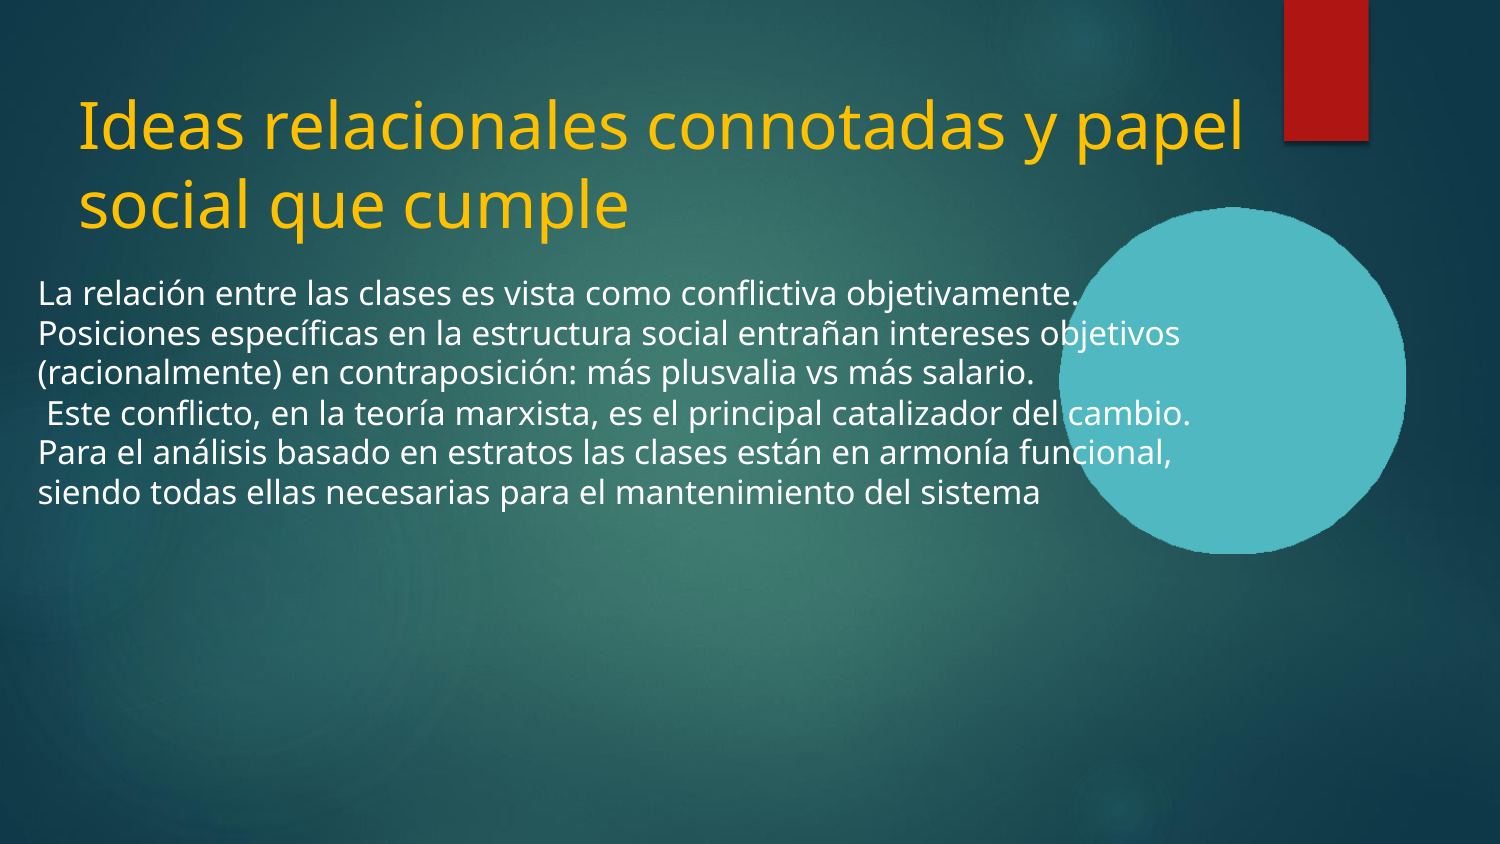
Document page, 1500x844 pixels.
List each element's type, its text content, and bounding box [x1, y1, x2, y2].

list La relación entre las clases es vista como conflictiva objetivamente. Posiciones específicas en la estructura social entrañan intereses objetivos (racionalmente) en contraposición: más plusvalia vs más salario. Este conflicto, en la teoría marxista, es el principal catalizador del cambio. Para el análisis basado en estratos las clases están en armonía funcional, siendo todas ellas necesarias para el mantenimiento del sistema [37, 271, 1214, 636]
picture [0, 0, 1500, 844]
title Ideas relacionales connotadas y papel social que cumple [78, 84, 1422, 247]
